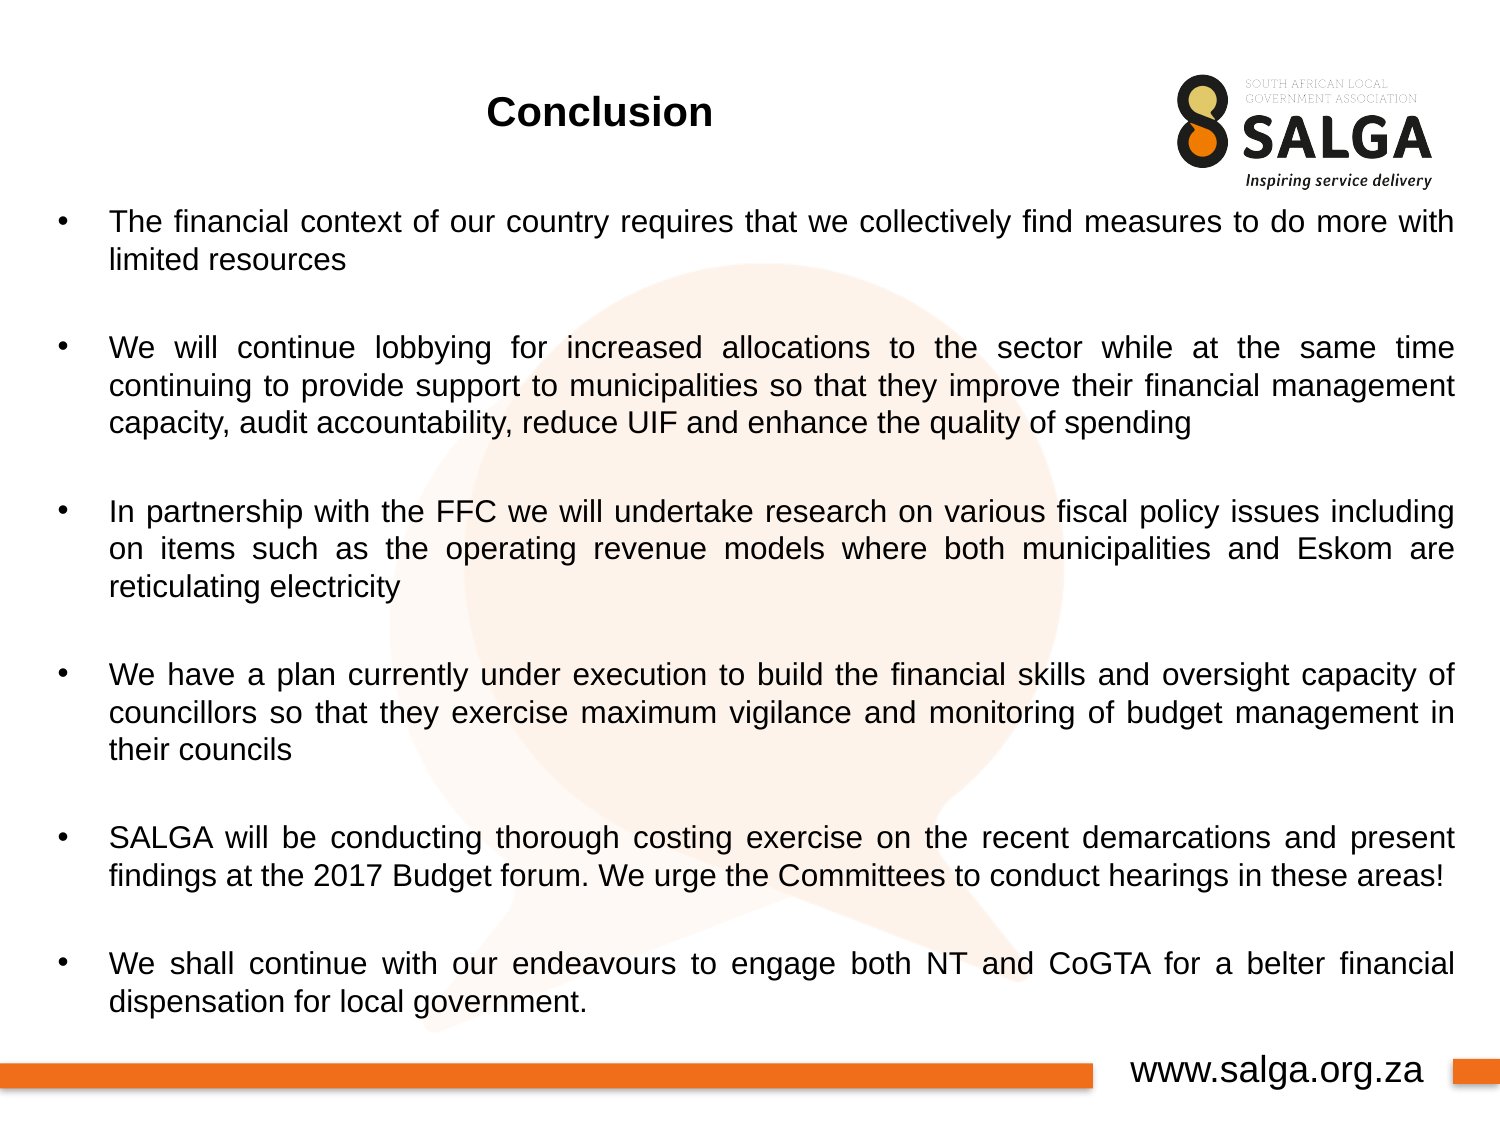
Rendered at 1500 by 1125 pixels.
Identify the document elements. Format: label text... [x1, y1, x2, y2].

list The financial context of our country requires that we collectively find measures to do more with limited resources We will continue lobbying for increased allocations to the sector while at the same time continuing to provide support to municipalities so that they improve their financial management capacity, audit accountability, reduce UIF and enhance the quality of spending In partnership with the FFC we will undertake research on various fiscal policy issues including on items such as the operating revenue models where both municipalities and Eskom are reticulating electricity We have a plan currently under execution to build the financial skills and oversight capacity of councillors so that they exercise maximum vigilance and monitoring of budget management in their councils SALGA will be conducting thorough costing exercise on the recent demarcations and present findings at the 2017 Budget forum. We urge the Committees to conduct hearings in these areas! We shall continue with our endeavours to engage both NT and CoGTA for a belter financial dispensation for local government. [42, 193, 1471, 1066]
title Conclusion [75, 45, 1125, 176]
picture [1171, 69, 1439, 193]
